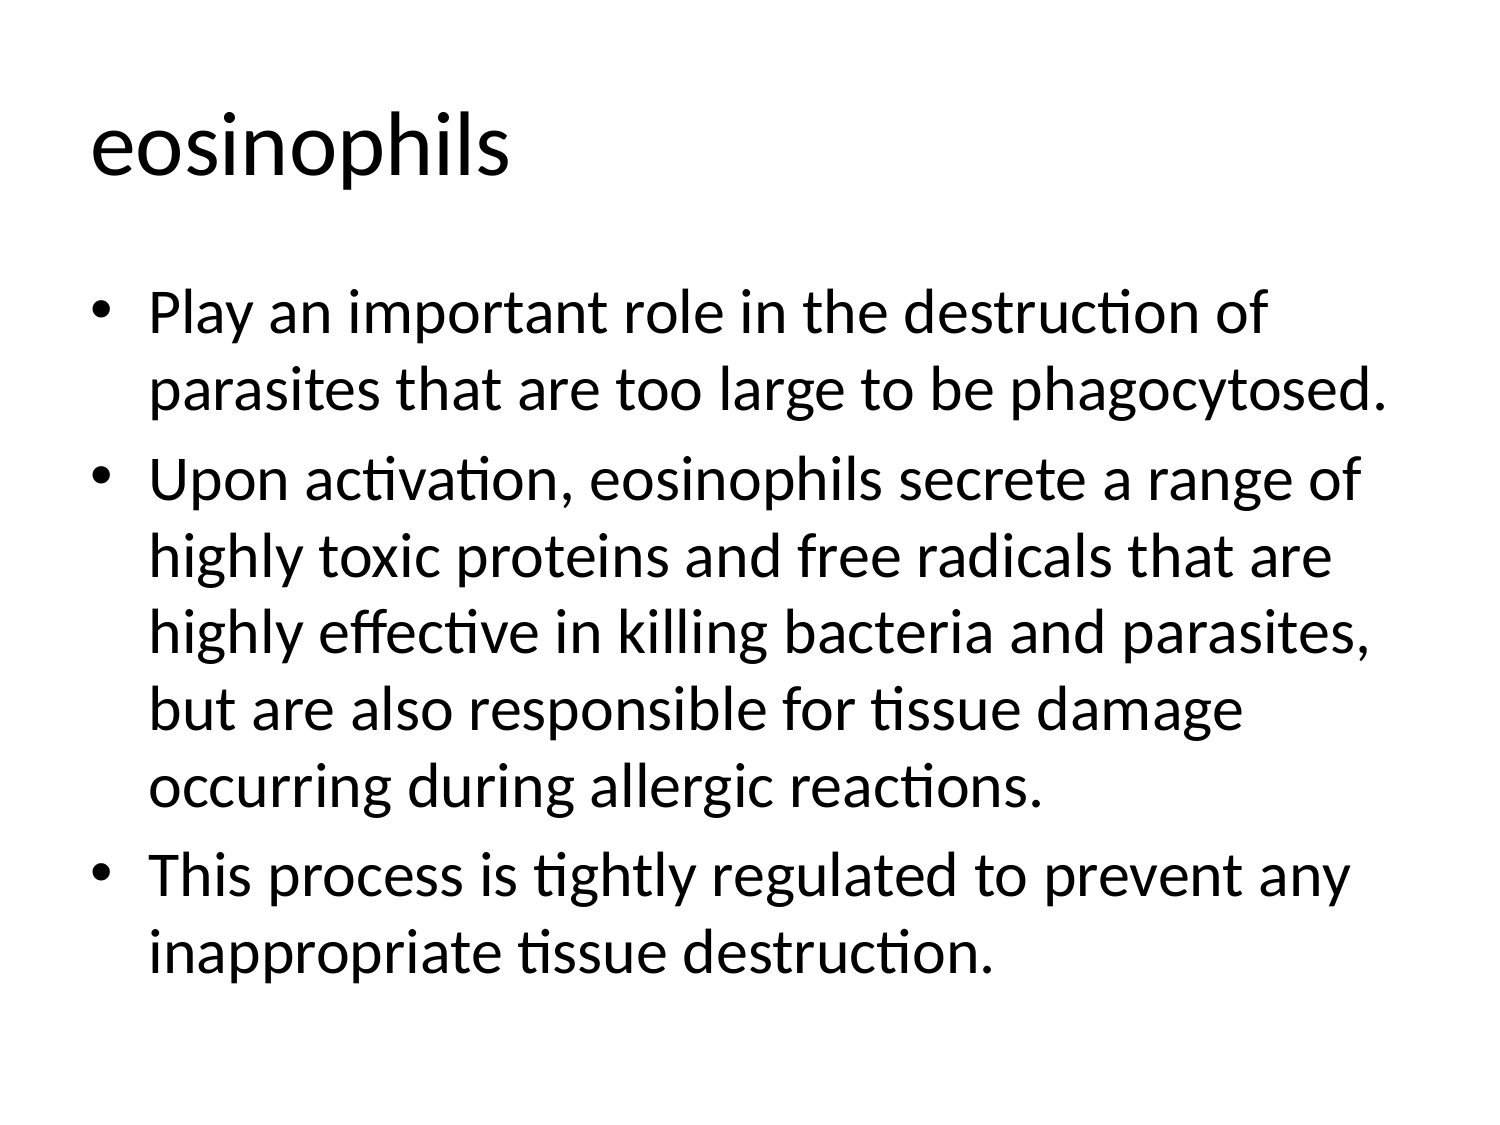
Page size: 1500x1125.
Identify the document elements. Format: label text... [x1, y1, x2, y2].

list Play an important role in the destruction of parasites that are too large to be phagocytosed. Upon activation, eosinophils secrete a range of highly toxic proteins and free radicals that are highly effective in killing bacteria and parasites, but are also responsible for tissue damage occurring during allergic reactions. This process is tightly regulated to prevent any inappropriate tissue destruction. [75, 262, 1425, 1005]
title eosinophils [75, 45, 1425, 233]
